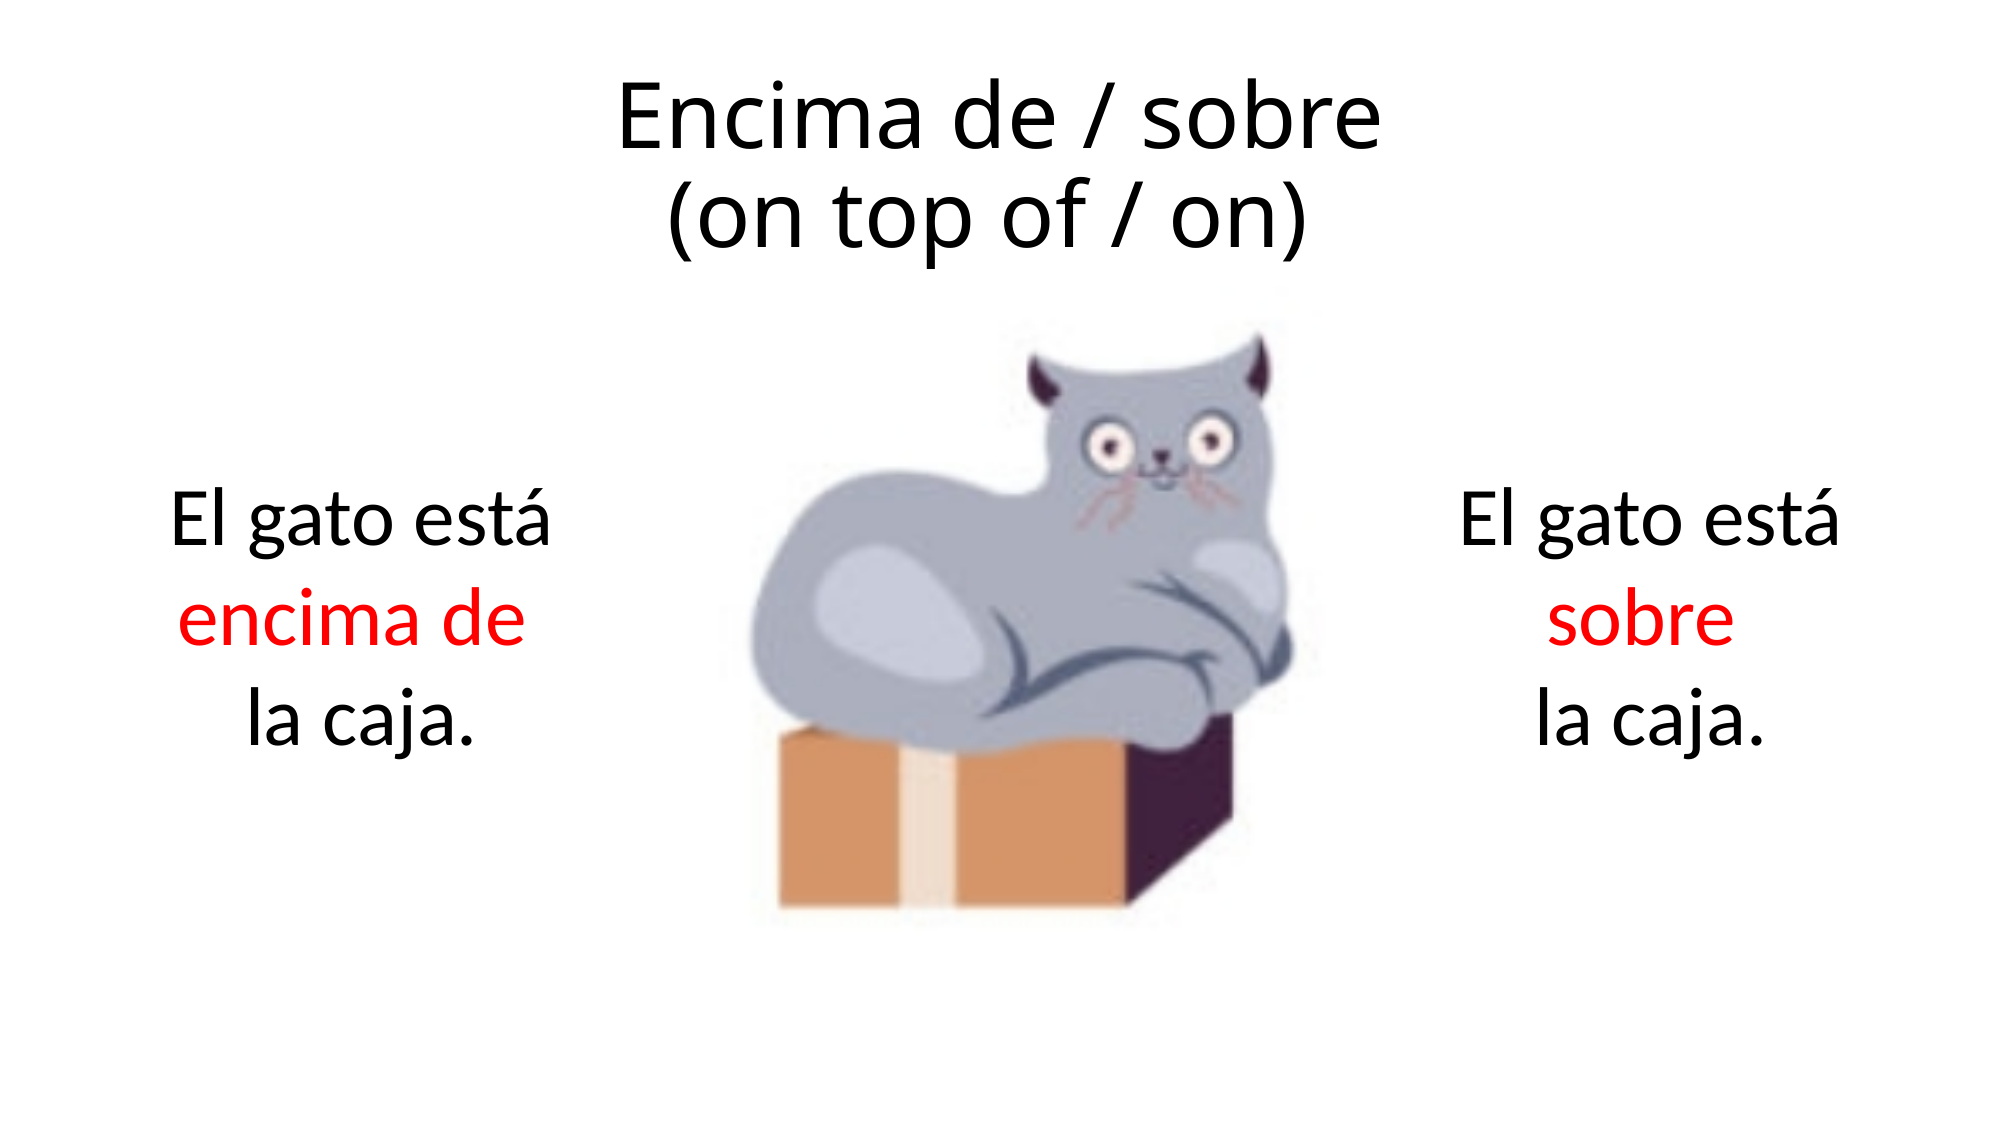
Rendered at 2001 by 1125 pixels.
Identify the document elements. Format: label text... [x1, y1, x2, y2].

title Encima de / sobre (on top of / on) [137, 59, 1863, 278]
text_box El gato está encima de la caja. [103, 454, 620, 770]
picture [620, 286, 1342, 941]
text_box El gato está sobre la caja. [1392, 454, 1910, 770]
